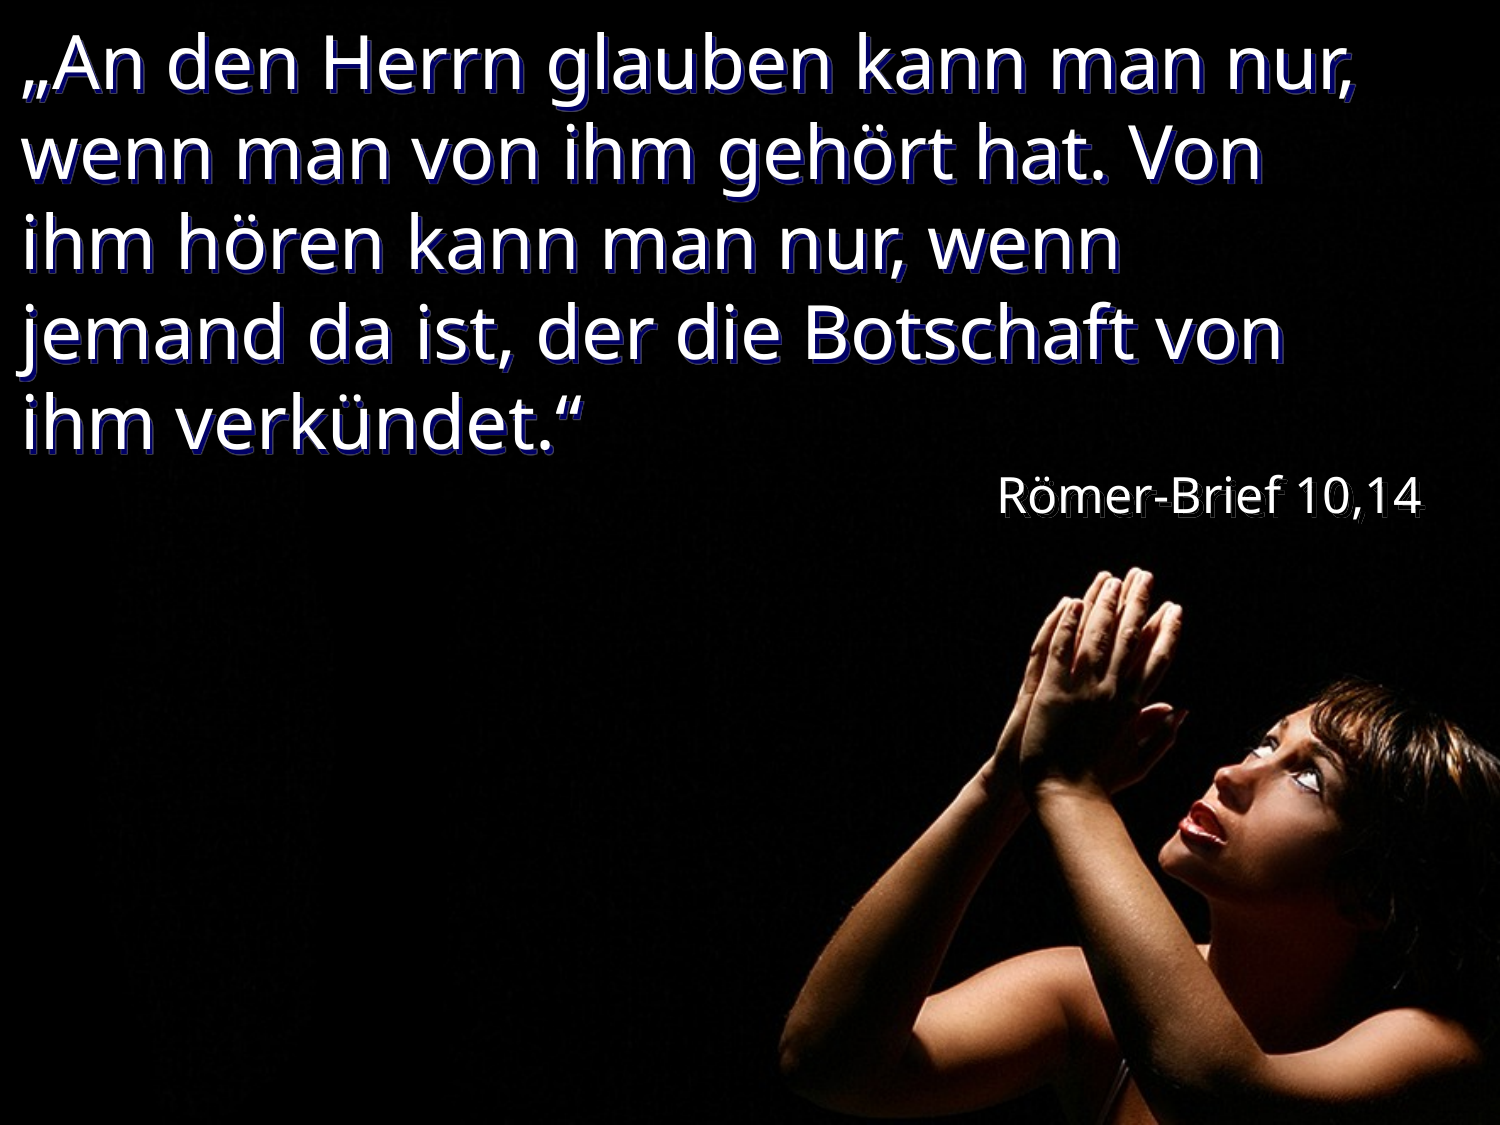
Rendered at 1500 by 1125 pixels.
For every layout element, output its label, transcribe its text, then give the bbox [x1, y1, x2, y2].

text_box Römer-Brief 10,14 [324, 456, 1437, 531]
title „An den Herrn glauben kann man nur, wenn man von ihm gehört hat. Von ihm hören kann man nur, wenn jemand da ist, der die Botschaft von ihm verkündet.“ [5, 6, 1377, 473]
picture [0, 0, 1500, 1125]
